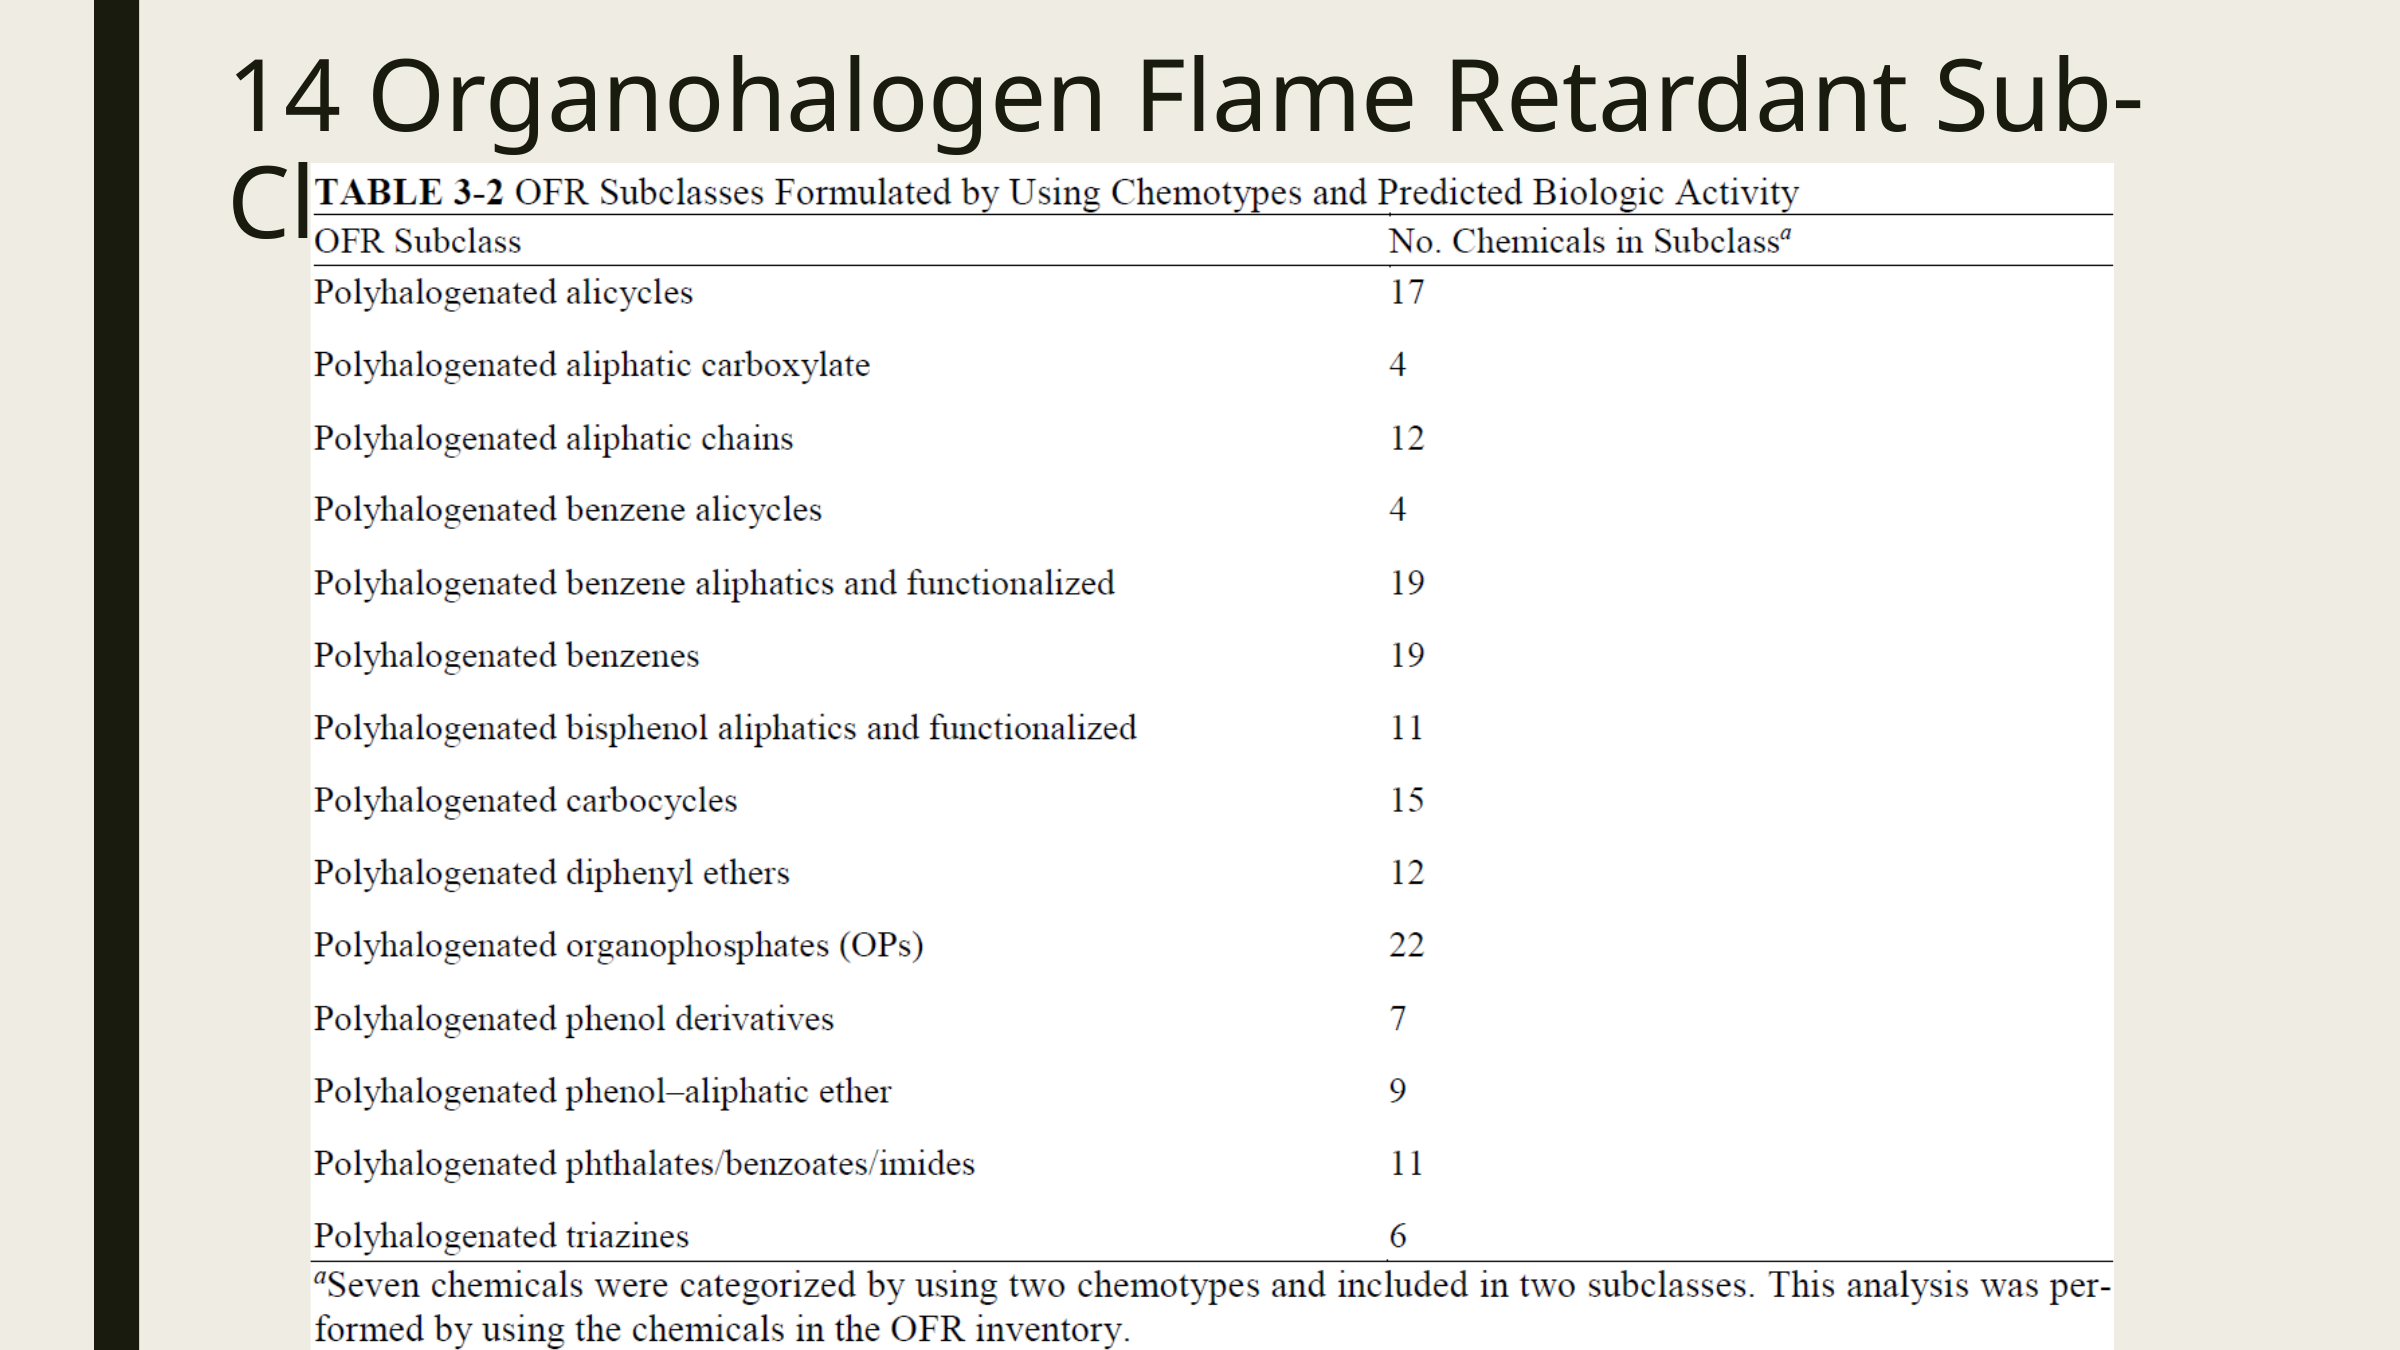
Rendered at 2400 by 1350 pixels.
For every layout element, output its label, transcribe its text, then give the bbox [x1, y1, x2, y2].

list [310, 163, 2114, 1350]
title 14 Organohalogen Flame Retardant Sub-Classes [209, 37, 2329, 331]
